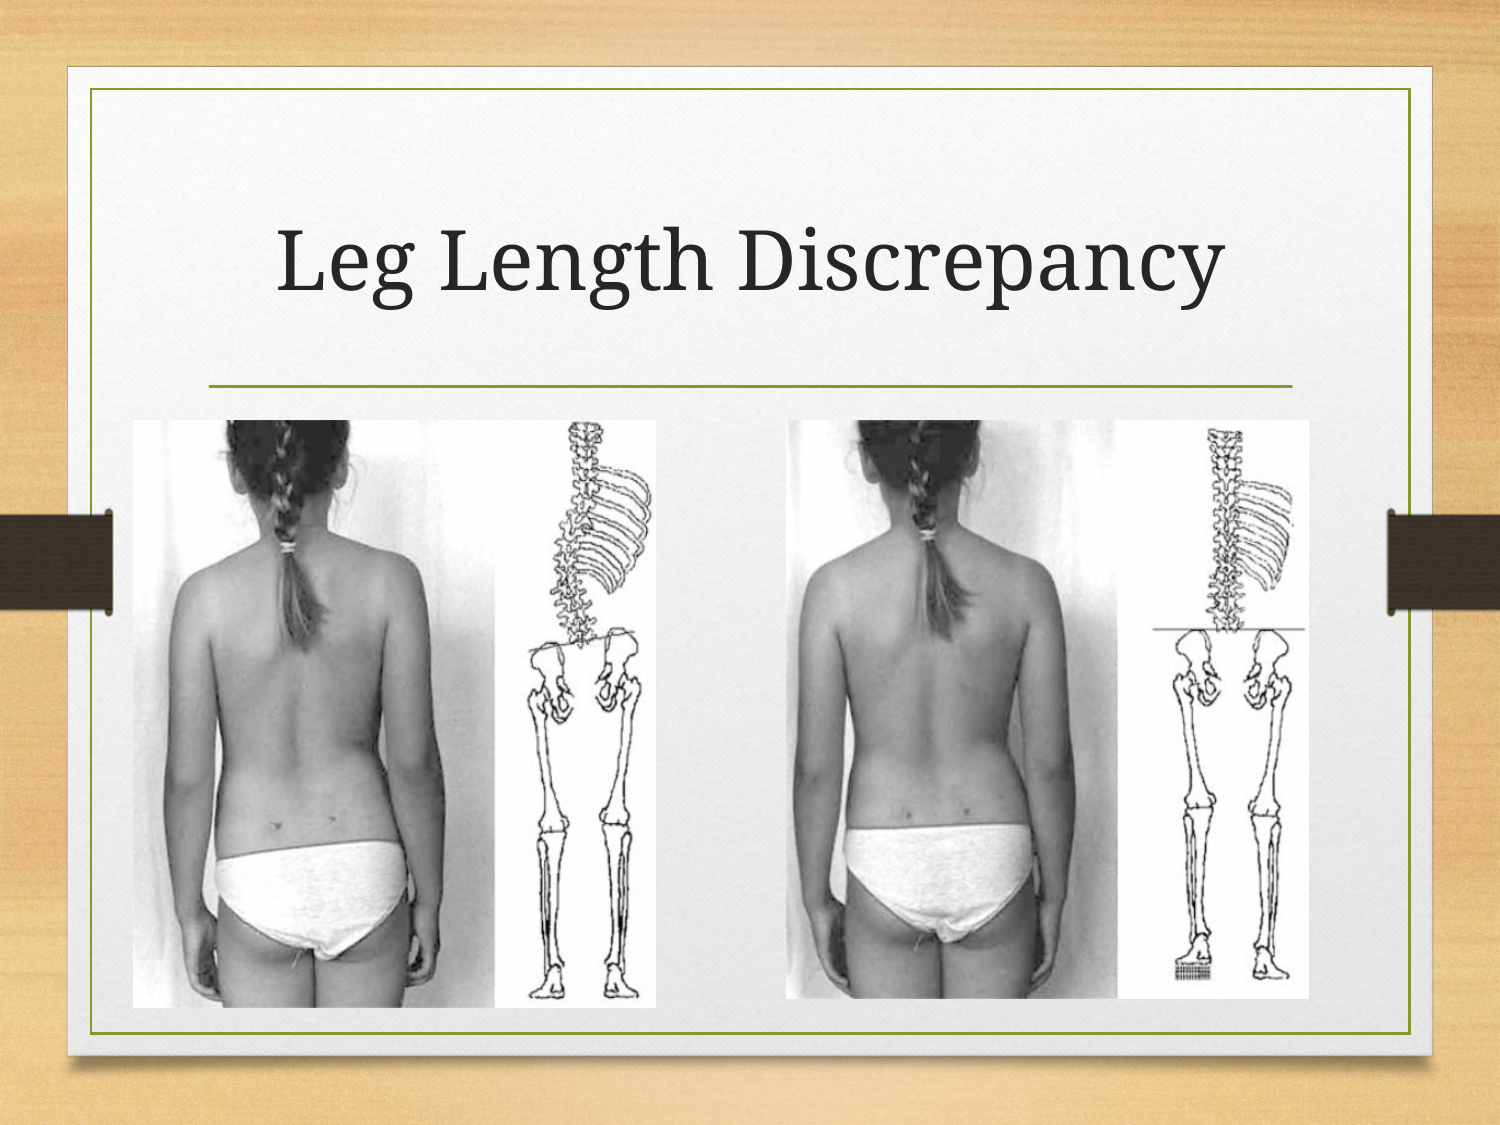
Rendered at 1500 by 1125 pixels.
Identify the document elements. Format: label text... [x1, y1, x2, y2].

picture [0, 0, 1500, 1125]
title Leg Length Discrepancy [193, 150, 1309, 365]
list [133, 420, 656, 1008]
